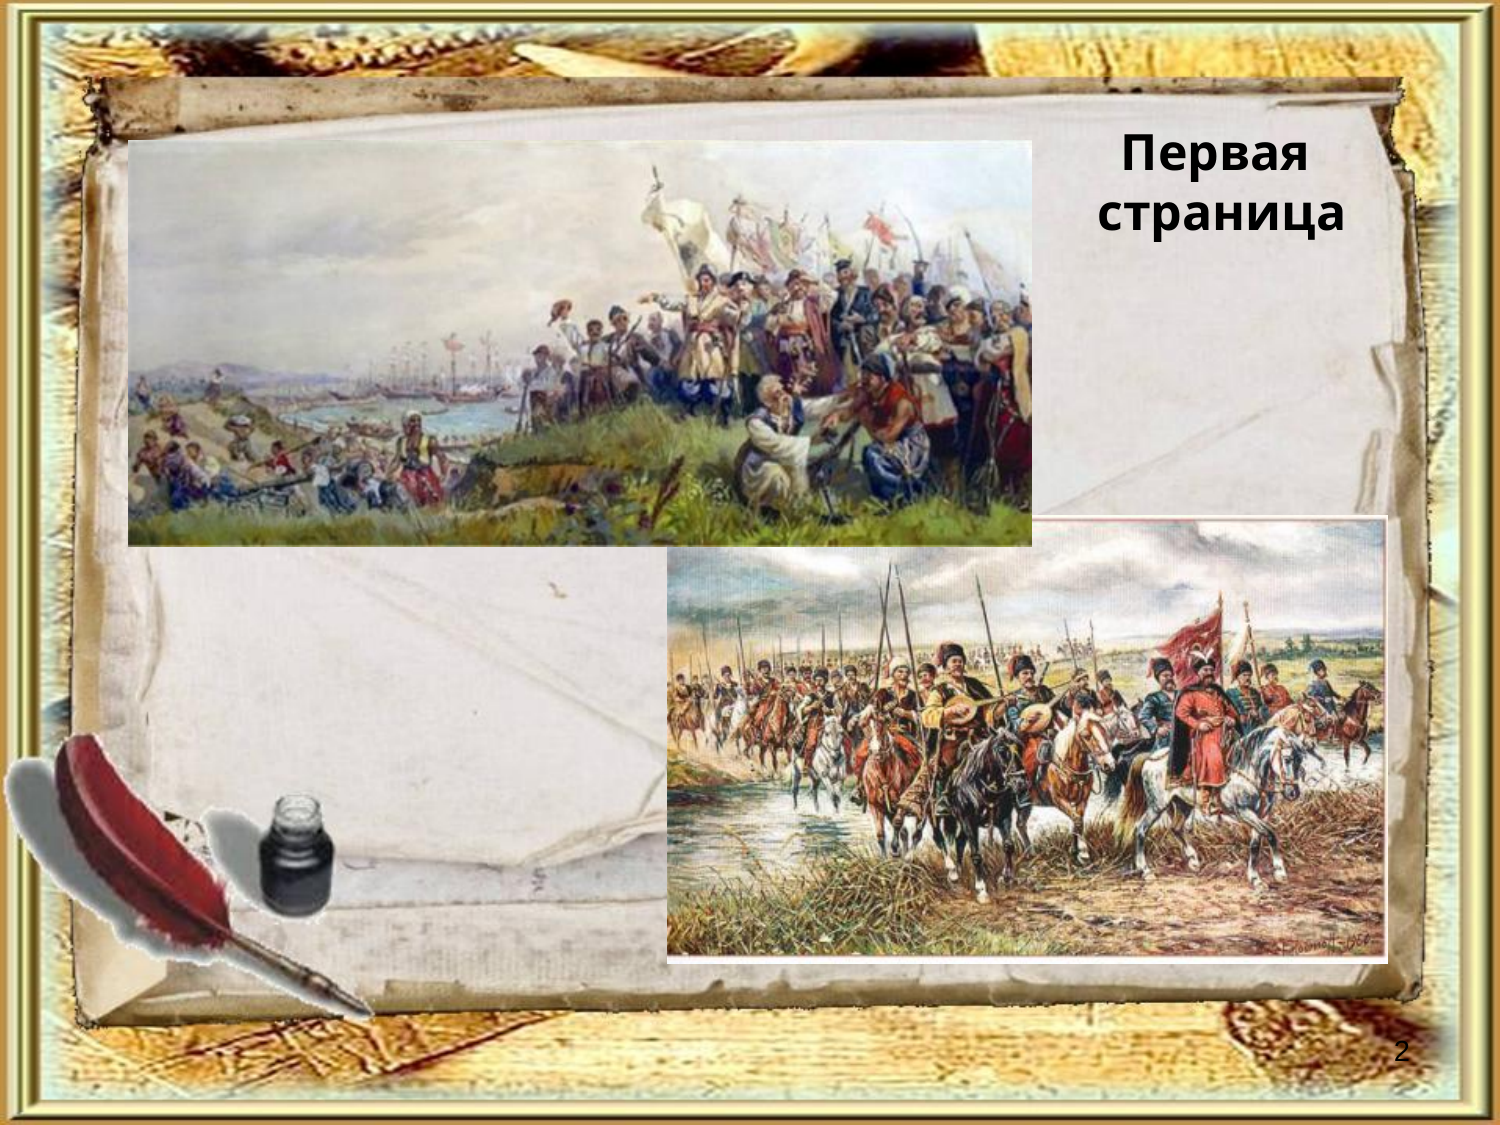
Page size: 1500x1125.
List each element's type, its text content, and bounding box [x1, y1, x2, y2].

slide_number 2 [1074, 1024, 1426, 1103]
title Первая страница [1019, 44, 1426, 317]
picture [0, 0, 1500, 1125]
